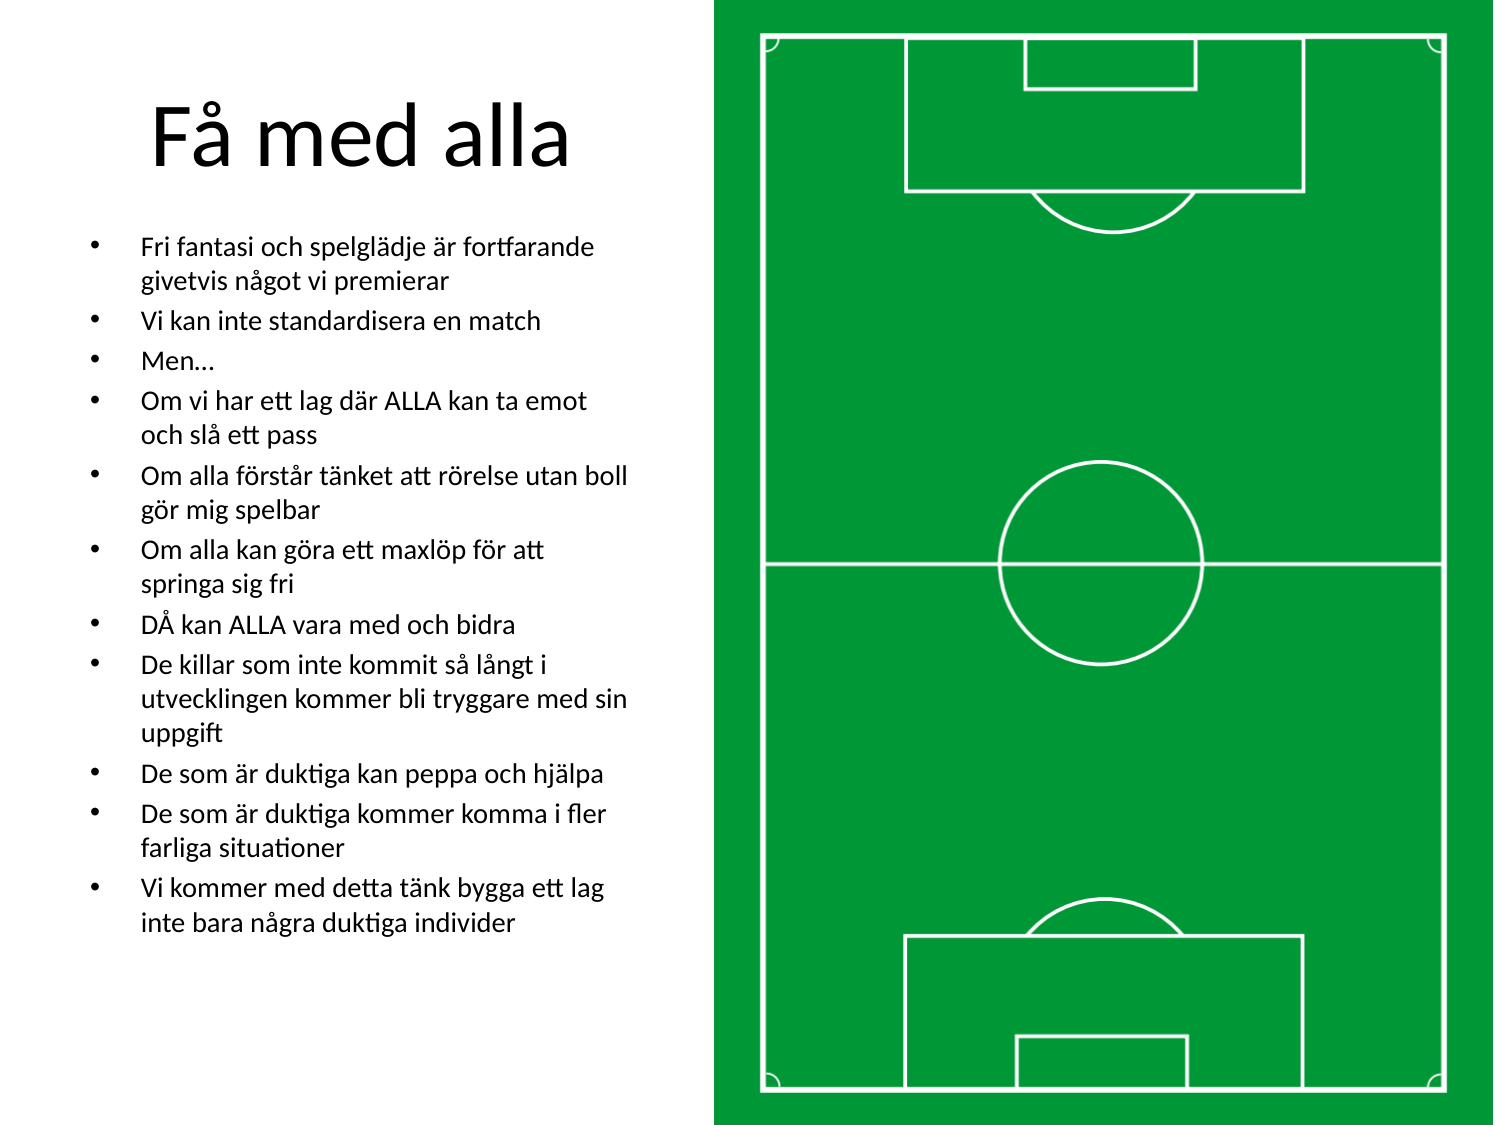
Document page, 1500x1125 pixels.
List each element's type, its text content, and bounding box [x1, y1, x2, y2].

title Få med alla [75, 45, 649, 214]
picture [704, 0, 1500, 1125]
list Fri fantasi och spelglädje är fortfarande givetvis något vi premierar Vi kan inte standardisera en match Men… Om vi har ett lag där ALLA kan ta emot och slå ett pass Om alla förstår tänket att rörelse utan boll gör mig spelbar Om alla kan göra ett maxlöp för att springa sig fri DÅ kan ALLA vara med och bidra De killar som inte kommit så långt i utvecklingen kommer bli tryggare med sin uppgift De som är duktiga kan peppa och hjälpa De som är duktiga kommer komma i fler farliga situationer Vi kommer med detta tänk bygga ett lag inte bara några duktiga individer [75, 219, 649, 963]
